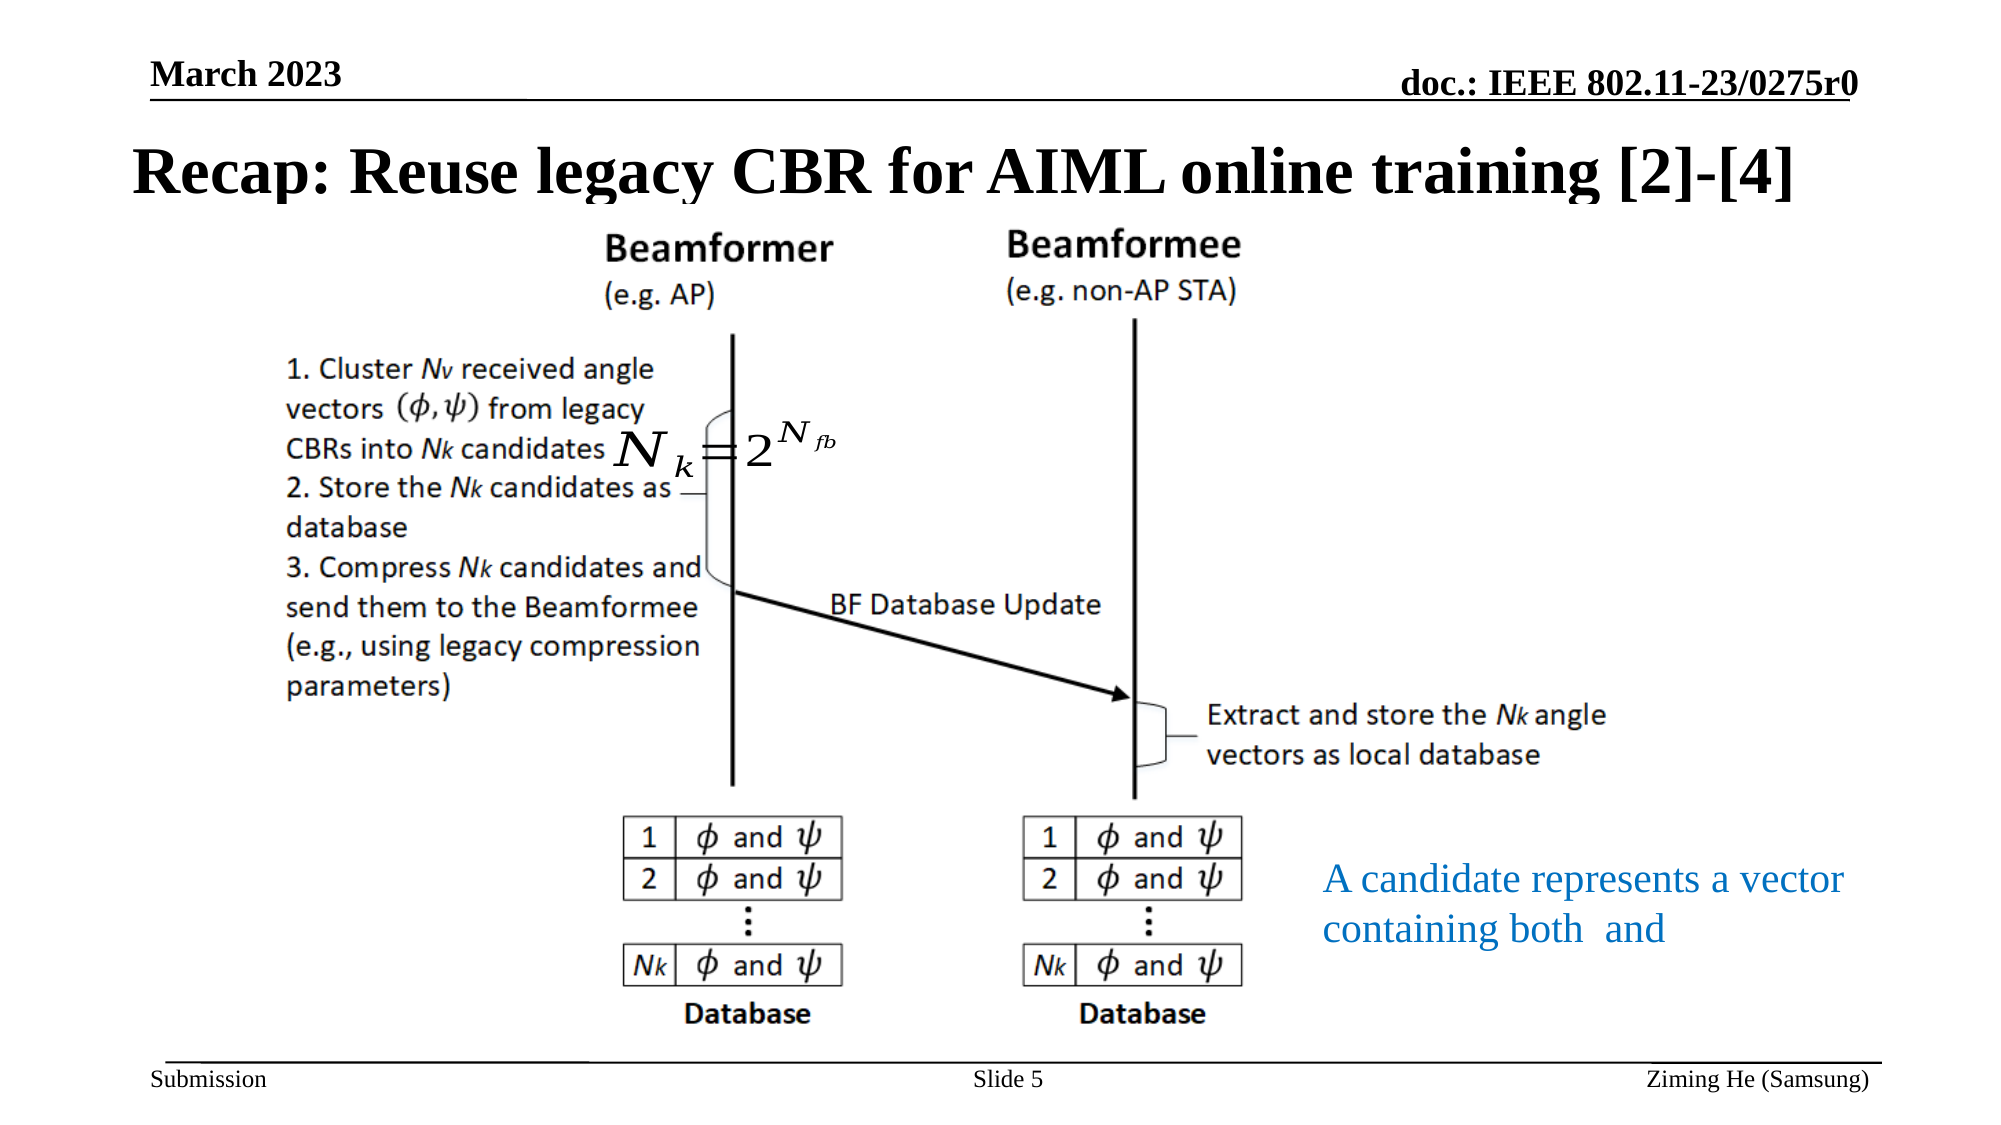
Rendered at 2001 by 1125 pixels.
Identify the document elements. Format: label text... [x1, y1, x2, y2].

slide_number Slide 5 [950, 1061, 1067, 1123]
title Recap: Reuse legacy CBR for AIML online training [2]-[4] [115, 79, 1816, 255]
footer Ziming He (Samsung) [1172, 1061, 1871, 1093]
picture [268, 204, 1632, 1050]
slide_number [149, 48, 561, 79]
